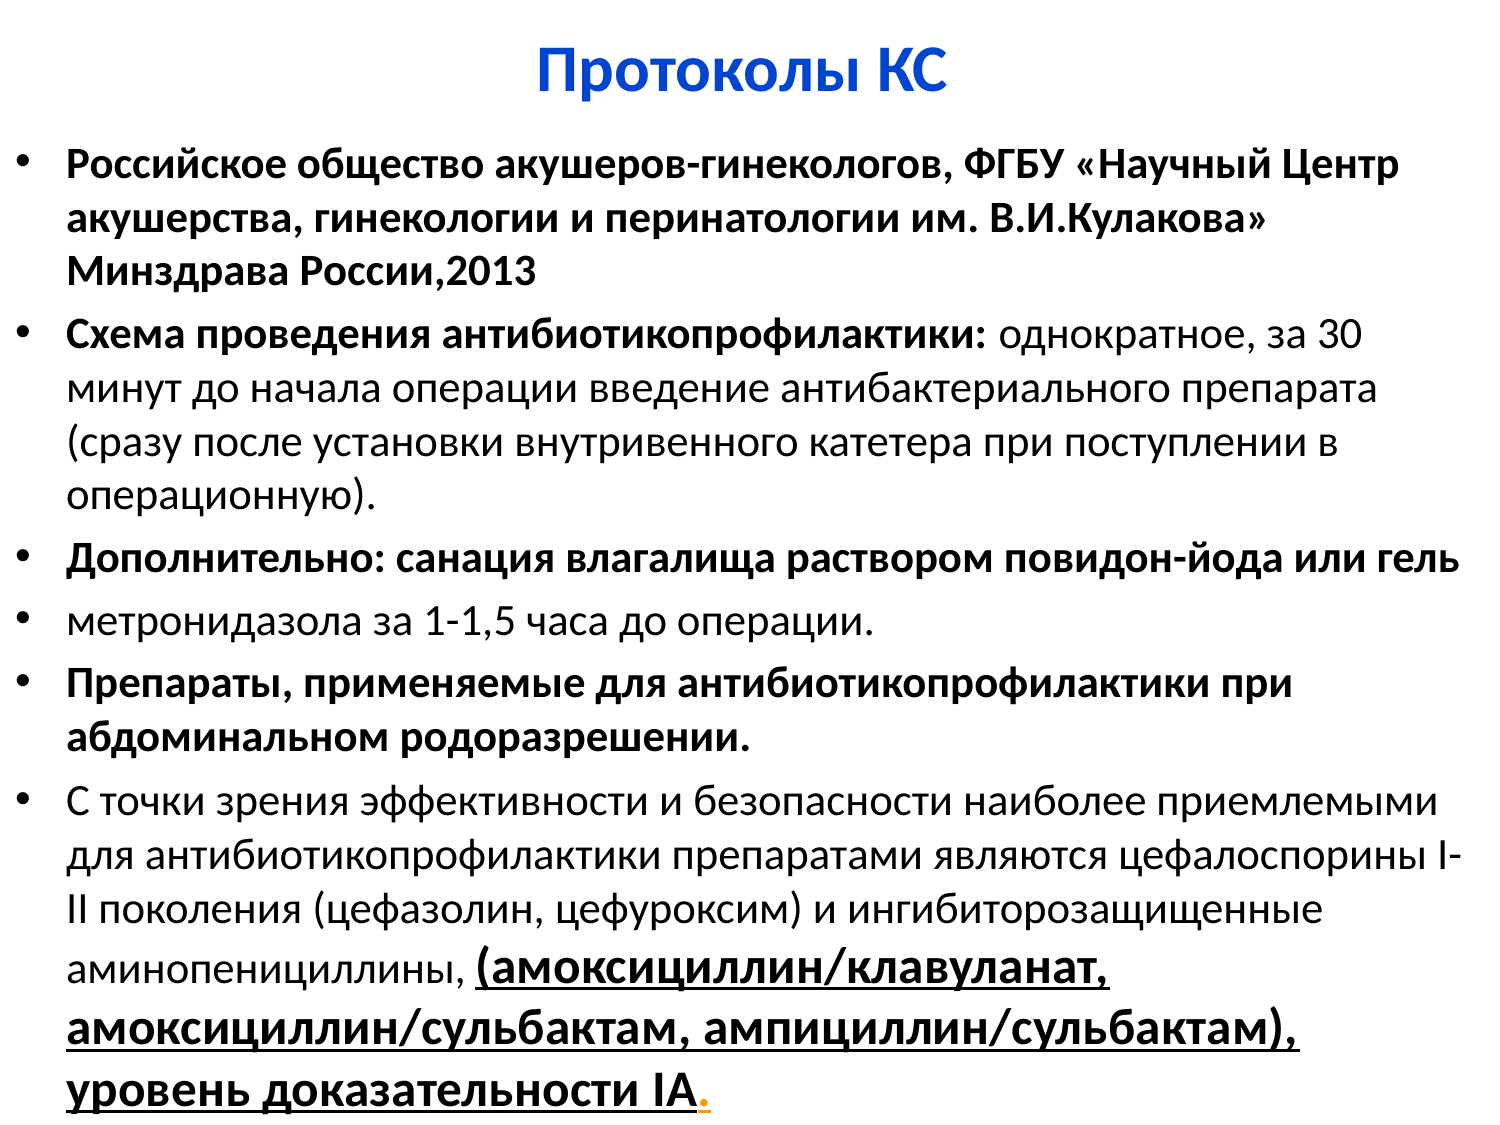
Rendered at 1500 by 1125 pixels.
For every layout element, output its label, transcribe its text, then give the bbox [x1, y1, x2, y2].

title Протоколы КС [75, 0, 1425, 90]
list Российское общество акушеров-гинекологов, ФГБУ «Научный Центр акушерства, гинекологии и перинатологии им. В.И.Кулакова» Минздрава России,2013 Схема проведения антибиотикопрофилактики: однократное, за 30 минут до начала операции введение антибактериального препарата (сразу после установки внутривенного катетера при поступлении в операционную). Дополнительно: санация влагалища раствором повидон-йода или гель метронидазола за 1-1,5 часа до операции. Препараты, применяемые для антибиотикопрофилактики при абдоминальном родоразрешении. С точки зрения эффективности и безопасности наиболее приемлемыми для антибиотикопрофилактики препаратами являются цефалоспорины I-II поколения (цефазолин, цефуроксим) и ингибиторозащищенные аминопенициллины, (амоксициллин/клавуланат, амоксициллин/сульбактам, ампициллин/сульбактам), уровень доказательности IА. [0, 90, 1500, 1125]
